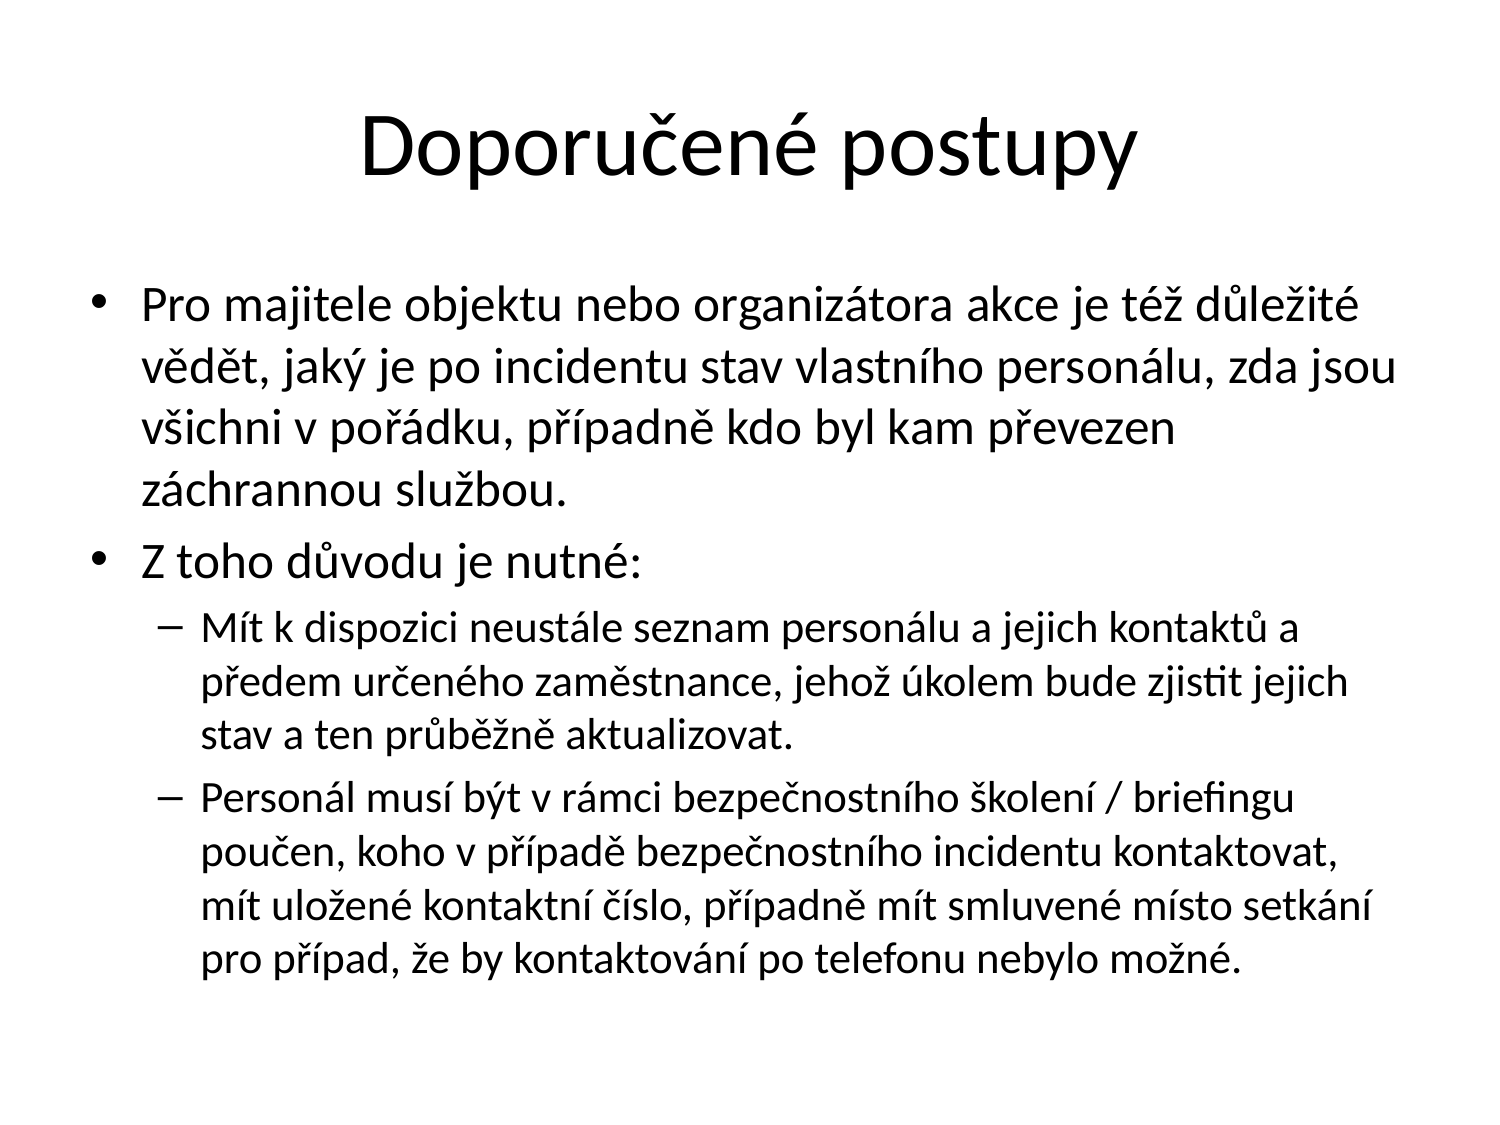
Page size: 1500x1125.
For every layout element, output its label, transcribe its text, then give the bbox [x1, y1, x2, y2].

list Pro majitele objektu nebo organizátora akce je též důležité vědět, jaký je po incidentu stav vlastního personálu, zda jsou všichni v pořádku, případně kdo byl kam převezen záchrannou službou. Z toho důvodu je nutné: Mít k dispozici neustále seznam personálu a jejich kontaktů a předem určeného zaměstnance, jehož úkolem bude zjistit jejich stav a ten průběžně aktualizovat. Personál musí být v rámci bezpečnostního školení / briefingu poučen, koho v případě bezpečnostního incidentu kontaktovat, mít uložené kontaktní číslo, případně mít smluvené místo setkání pro případ, že by kontaktování po telefonu nebylo možné. [75, 262, 1425, 1005]
title Doporučené postupy [75, 45, 1425, 233]
